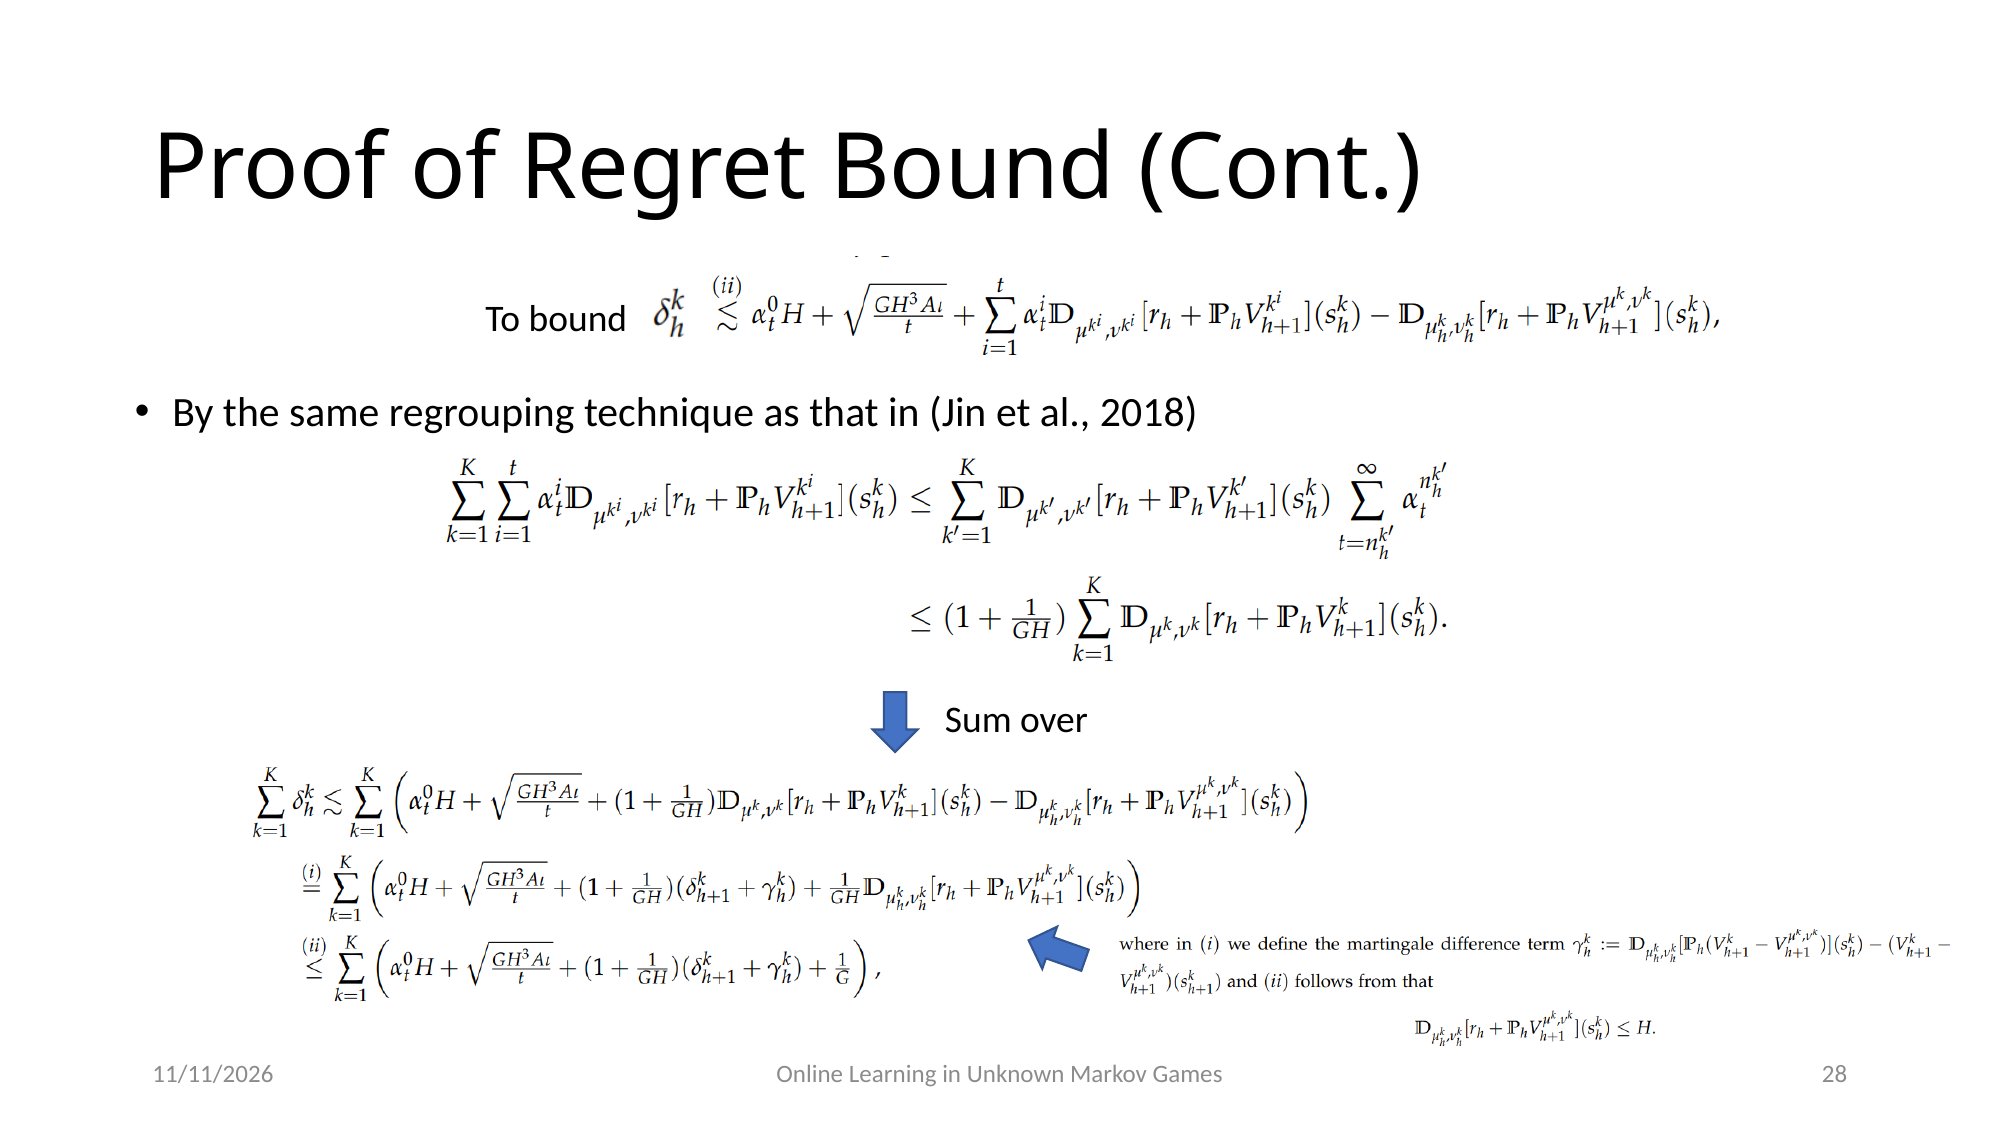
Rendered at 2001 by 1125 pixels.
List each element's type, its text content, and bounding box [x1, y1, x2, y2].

picture [240, 748, 1994, 1053]
text_box [870, 691, 921, 748]
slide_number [137, 1042, 588, 1103]
text_box To bound [470, 286, 624, 347]
footer Online Learning in Unknown Markov Games [662, 1042, 1338, 1103]
list By the same regrouping technique as that in (Jin et al., 2018) [119, 246, 1845, 1043]
picture [426, 449, 1507, 671]
slide_number 28 [1412, 1053, 1863, 1103]
picture [624, 256, 1744, 372]
title Proof of Regret Bound (Cont.) [137, 59, 1863, 278]
